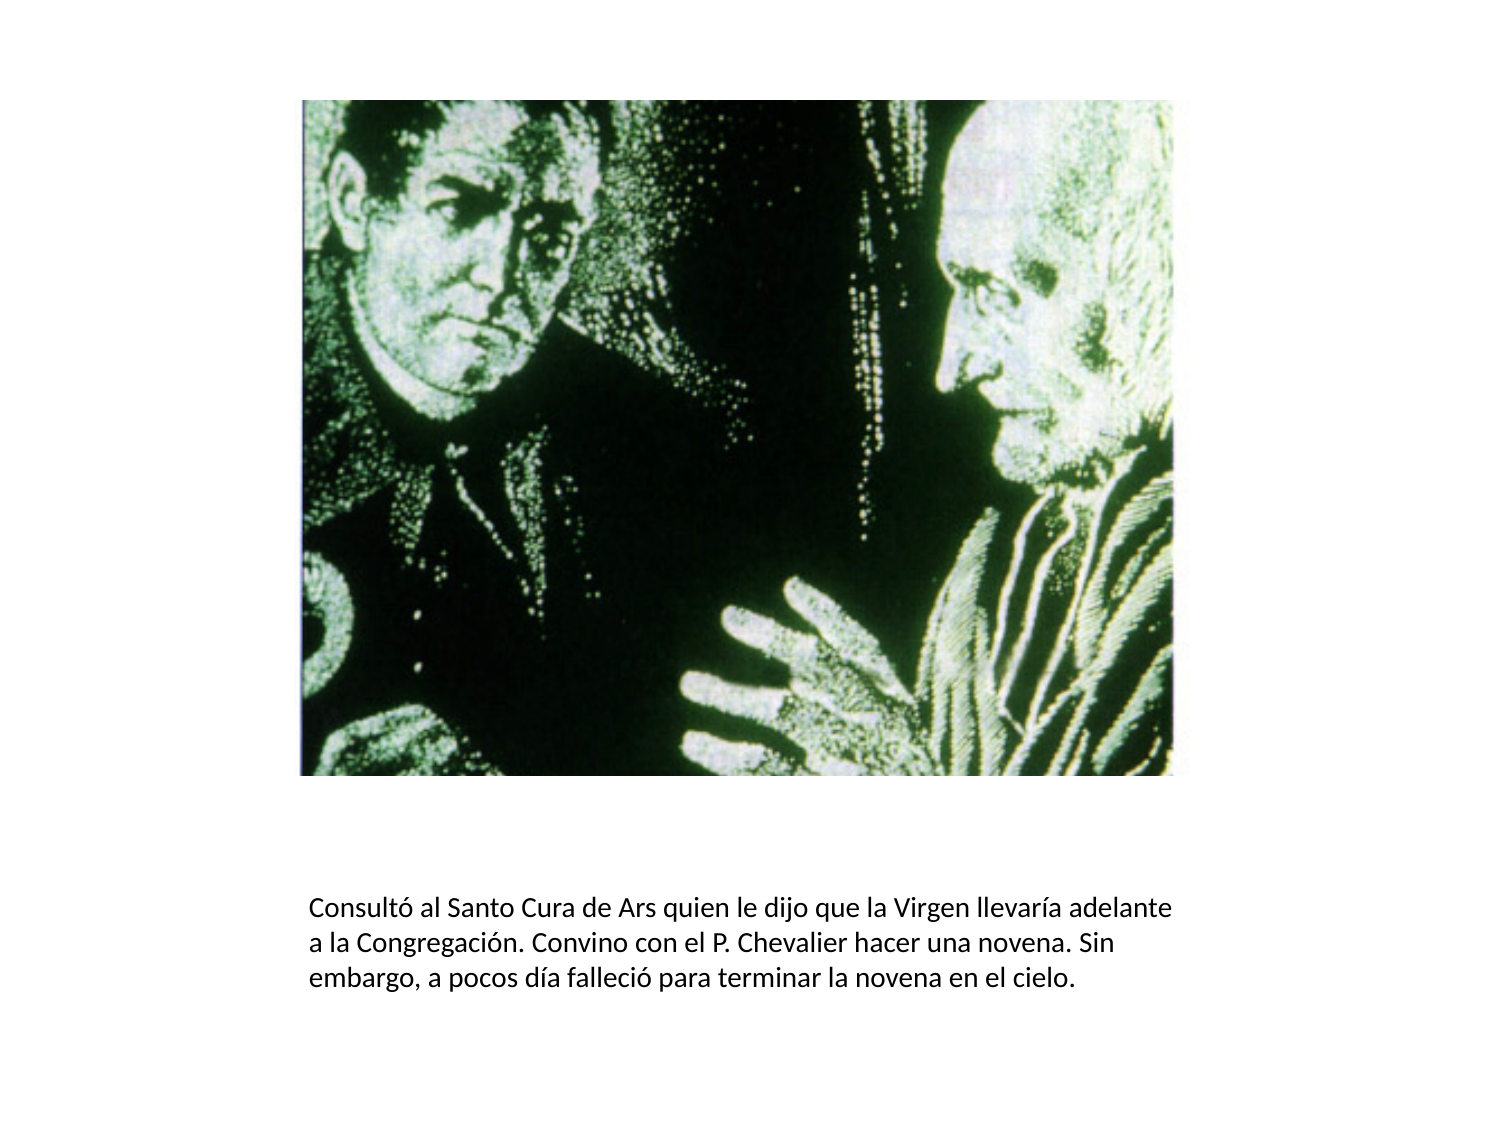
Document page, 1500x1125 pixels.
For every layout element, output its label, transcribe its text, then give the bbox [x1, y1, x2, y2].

picture [293, 100, 1195, 776]
list Consultó al Santo Cura de Ars quien le dijo que la Virgen llevaría adelante a la Congregación. Convino con el P. Chevalier hacer una novena. Sin embargo, a pocos día falleció para terminar la novena en el cielo. [294, 880, 1194, 1013]
